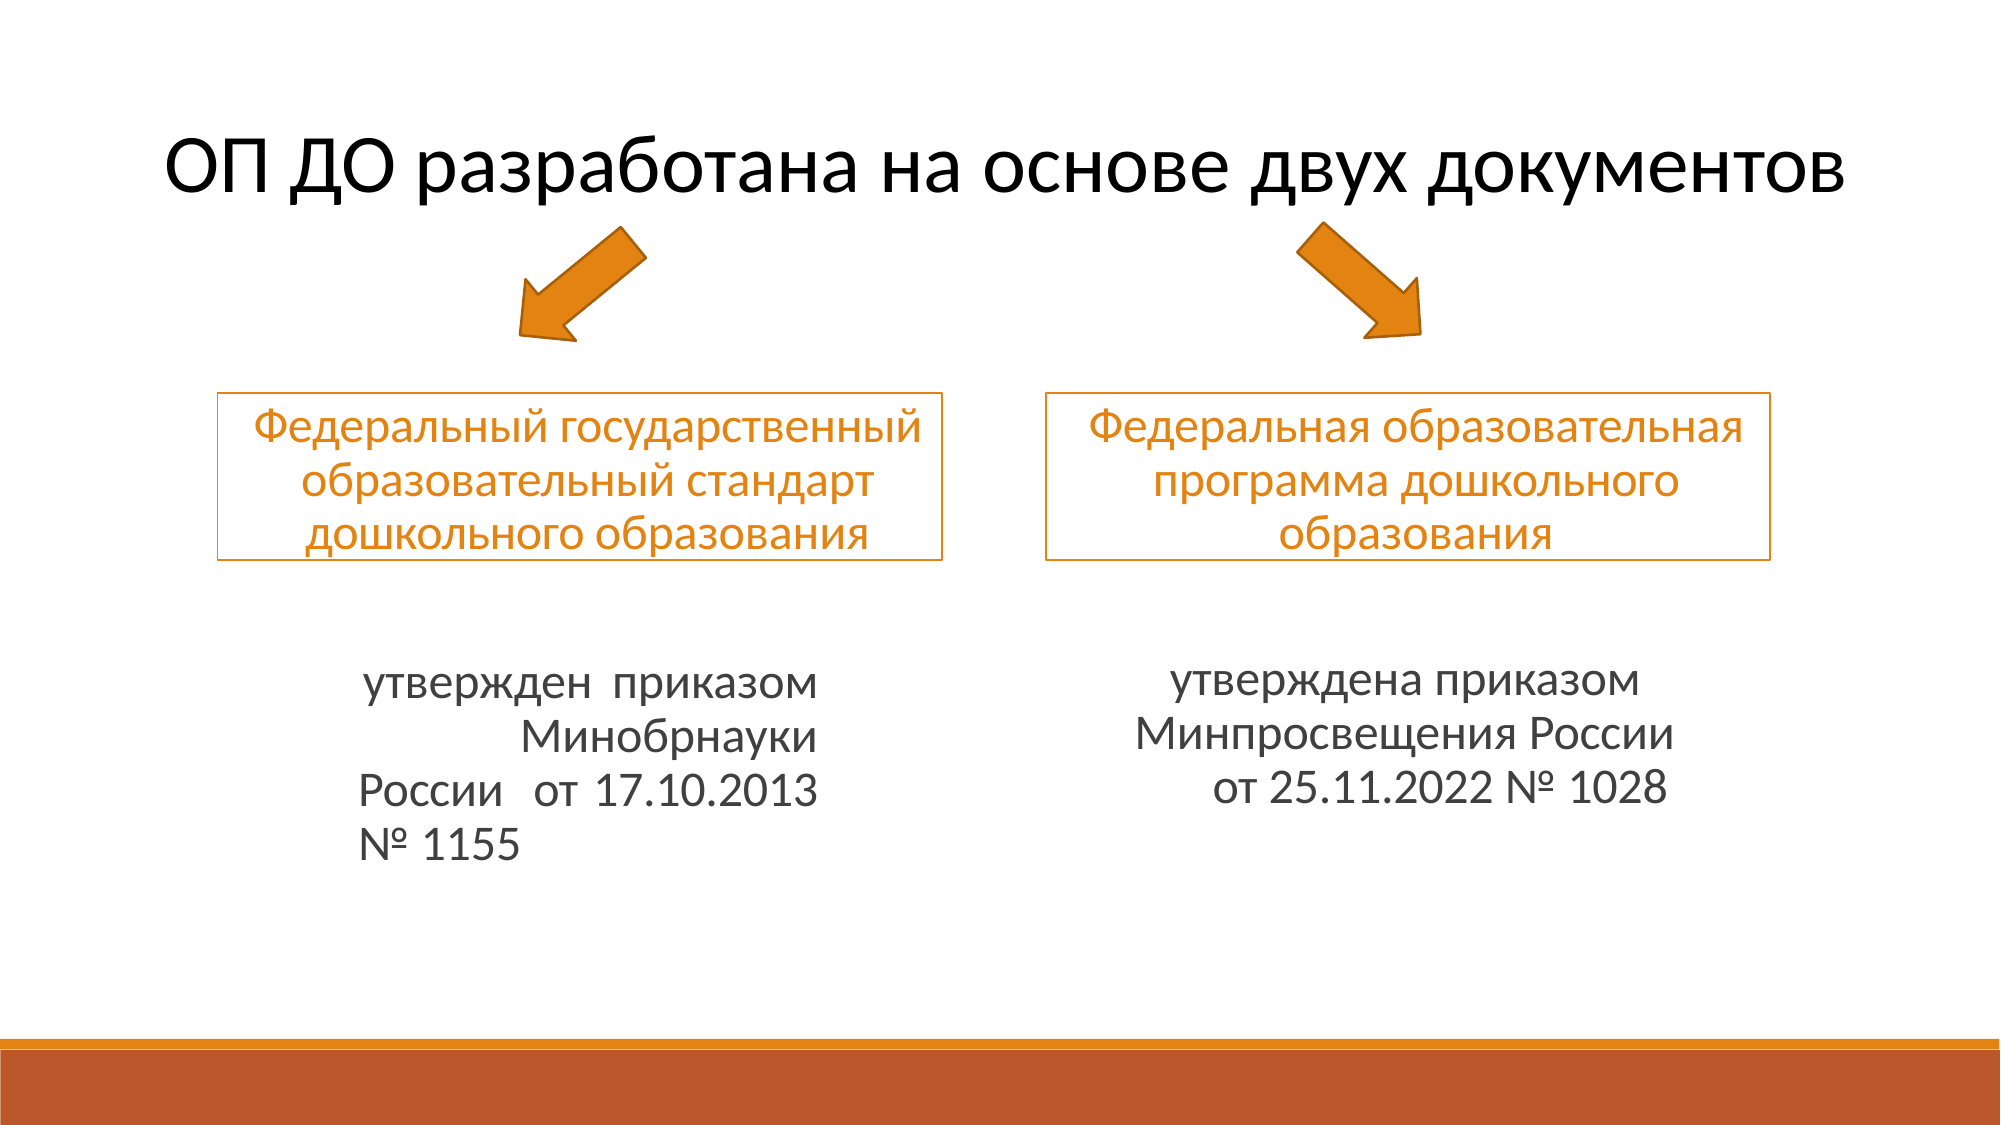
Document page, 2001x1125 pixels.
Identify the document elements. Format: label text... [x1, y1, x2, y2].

text_box Федеральная образовательная программа дошкольного образования [1045, 393, 1771, 560]
text_box утверждена приказом Минпросвещения России от 25.11.2022 № 1028 [1132, 643, 1681, 814]
text_box утвержден приказом Минобрнауки России от 17.10.2013 № 1155 [356, 645, 819, 871]
text_box Федеральный государственный образовательный стандарт дошкольного образования [217, 393, 942, 560]
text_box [518, 225, 648, 343]
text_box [0, 1038, 2000, 1125]
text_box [1295, 220, 1423, 340]
title ОП ДО разработана на основе двух документов [162, 106, 1858, 297]
